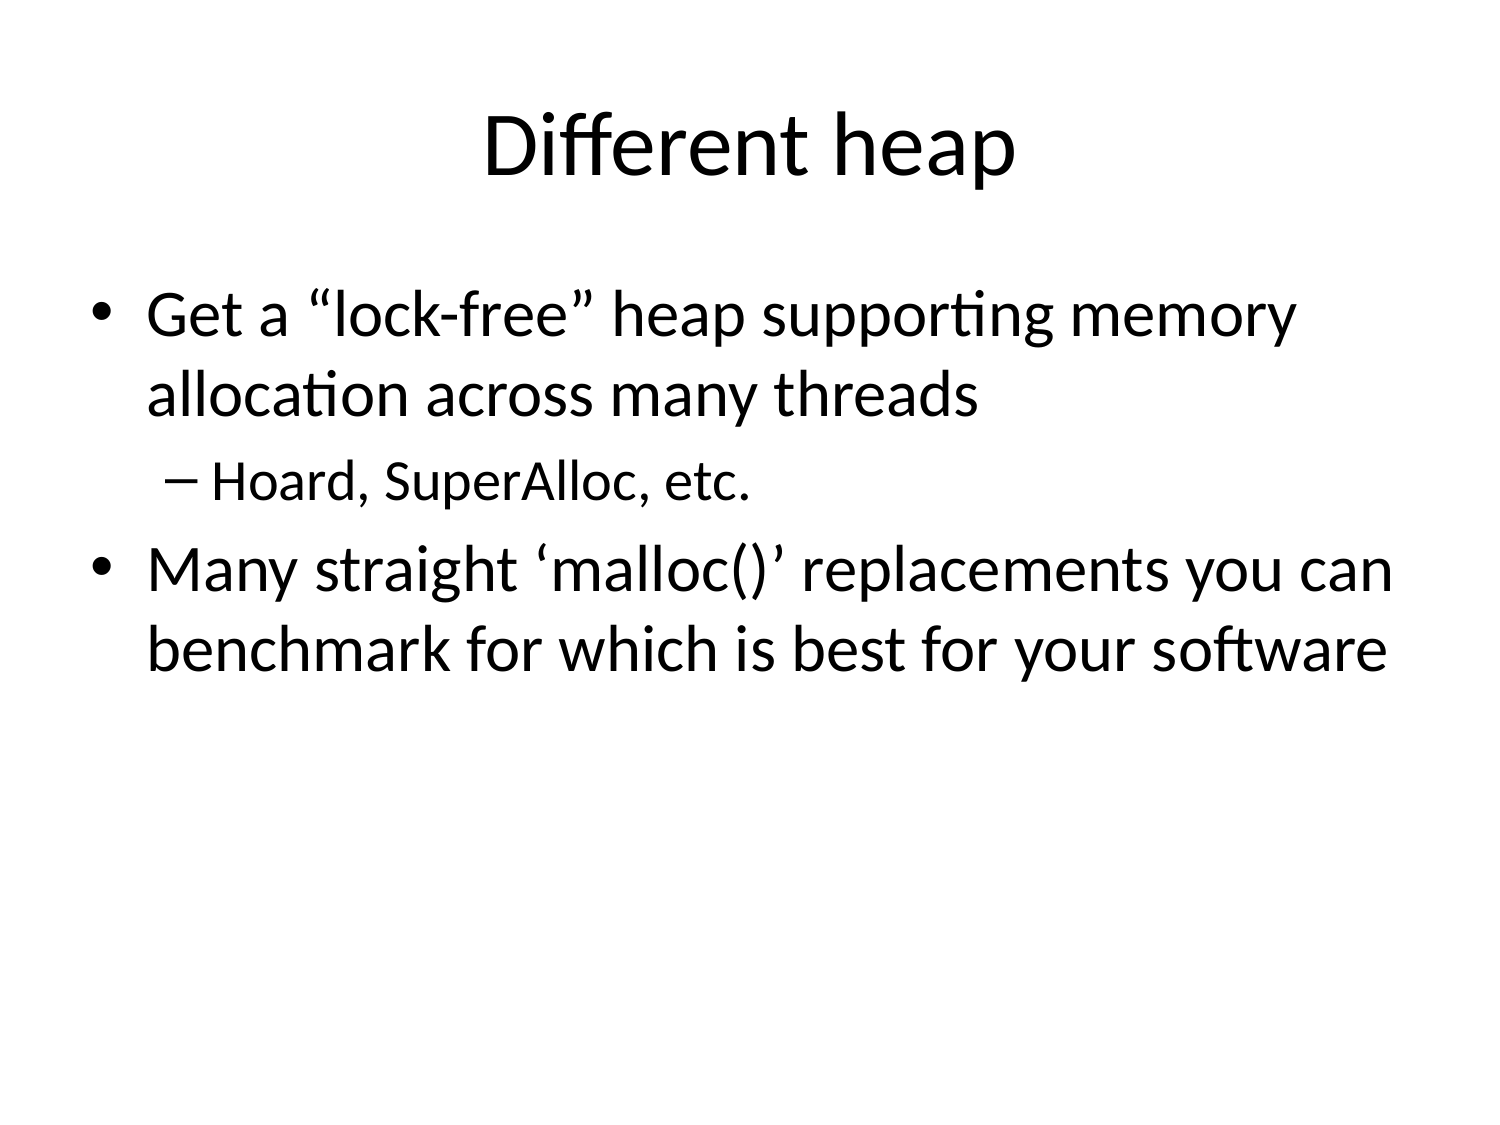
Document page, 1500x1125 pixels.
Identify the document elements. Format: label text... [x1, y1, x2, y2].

title Different heap [75, 45, 1425, 233]
list Get a “lock-free” heap supporting memory allocation across many threads Hoard, SuperAlloc, etc. Many straight ‘malloc()’ replacements you can benchmark for which is best for your software [75, 262, 1425, 1005]
